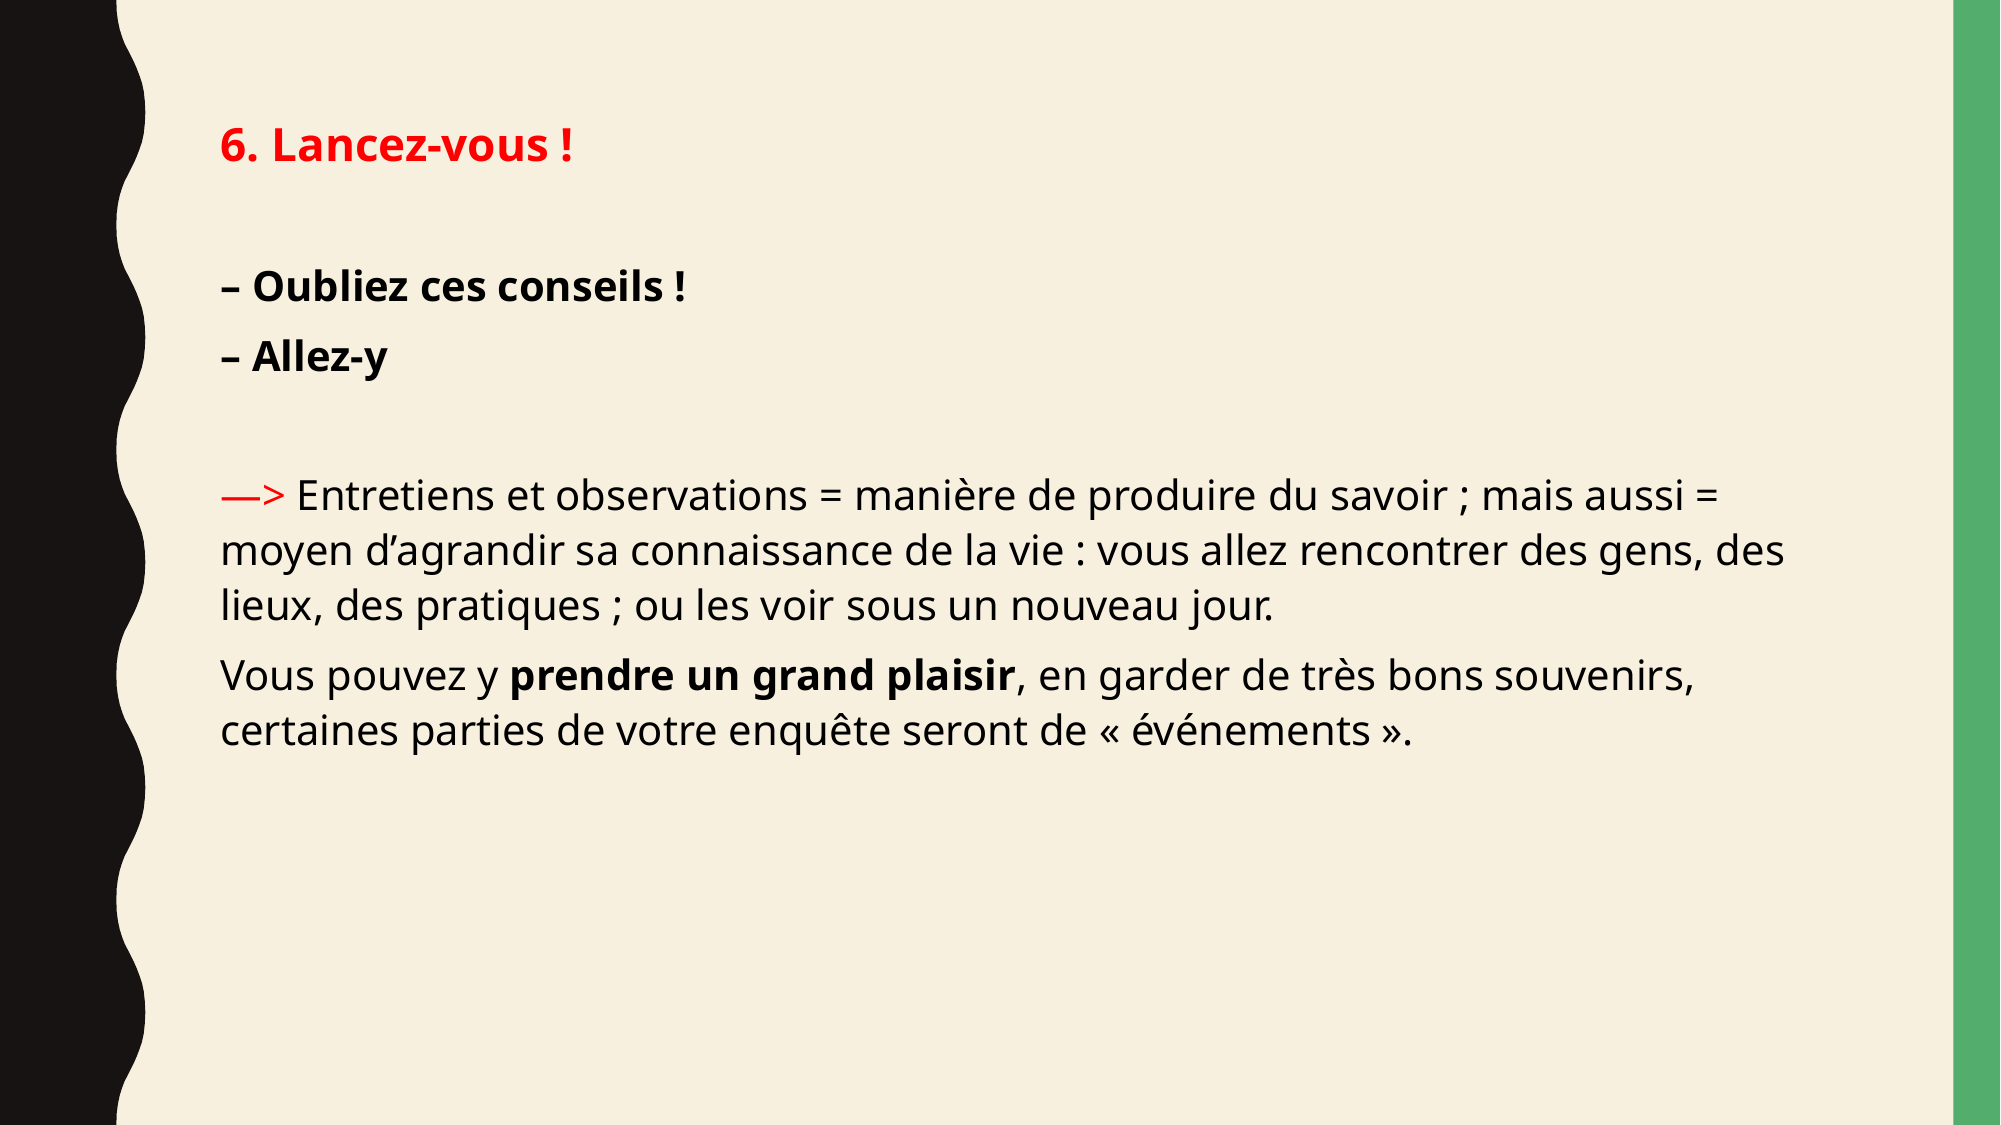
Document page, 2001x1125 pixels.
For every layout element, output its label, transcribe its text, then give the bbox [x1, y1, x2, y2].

list 6. Lancez-vous ! – Oubliez ces conseils ! – Allez-y —> Entretiens et observations = manière de produire du savoir ; mais aussi = moyen d’agrandir sa connaissance de la vie : vous allez rencontrer des gens, des lieux, des pratiques ; ou les voir sous un nouveau jour. Vous pouvez y prendre un grand plaisir, en garder de très bons souvenirs, certaines parties de votre enquête seront de « événements ». [205, 102, 1875, 1029]
